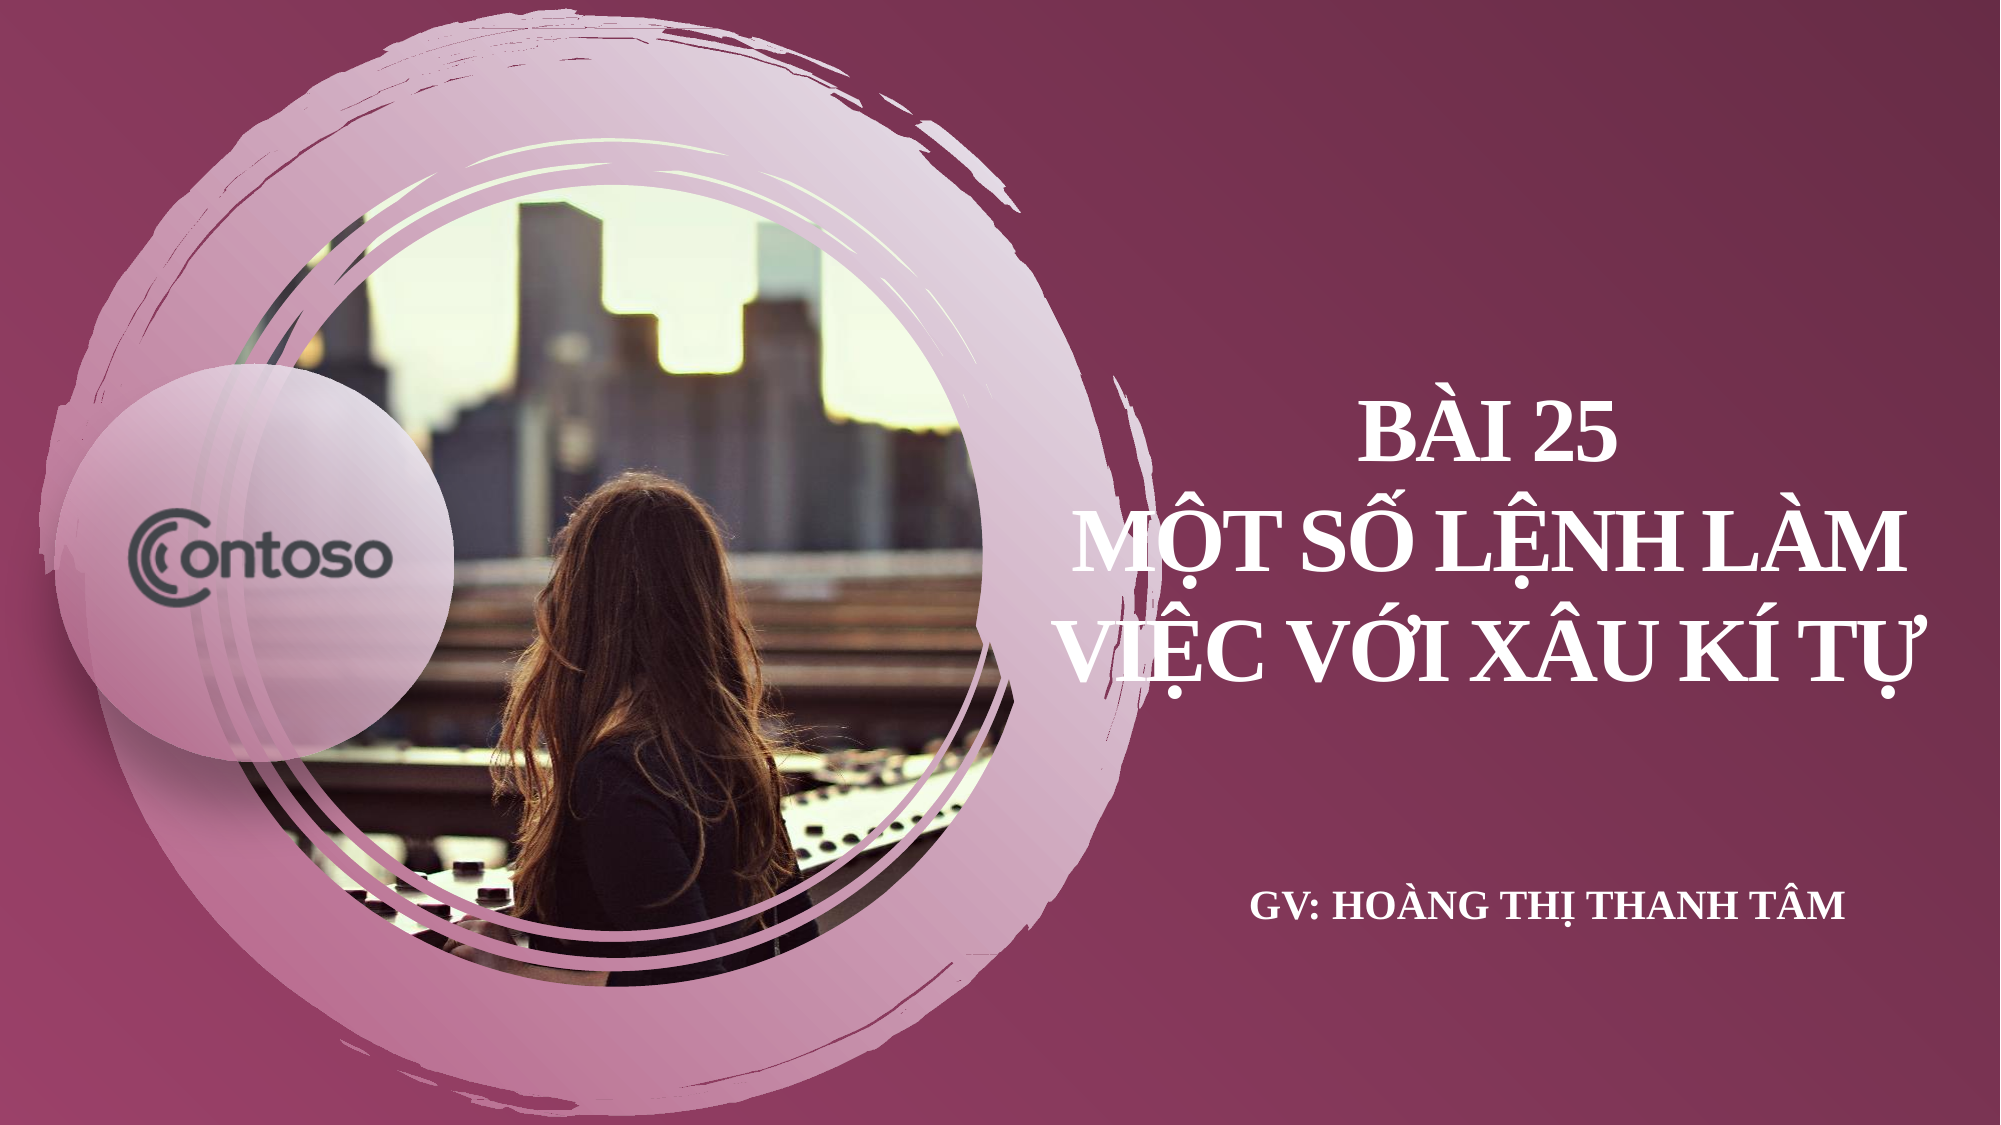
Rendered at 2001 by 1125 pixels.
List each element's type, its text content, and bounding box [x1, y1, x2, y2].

title BÀI 25 Một số lệnh làm việc với xâu kí tự [1015, 300, 1964, 700]
text_box [53, 373, 187, 752]
picture [118, 138, 1015, 987]
subtitle Gv: Hoàng Thị thanh tâm [1174, 883, 1847, 950]
